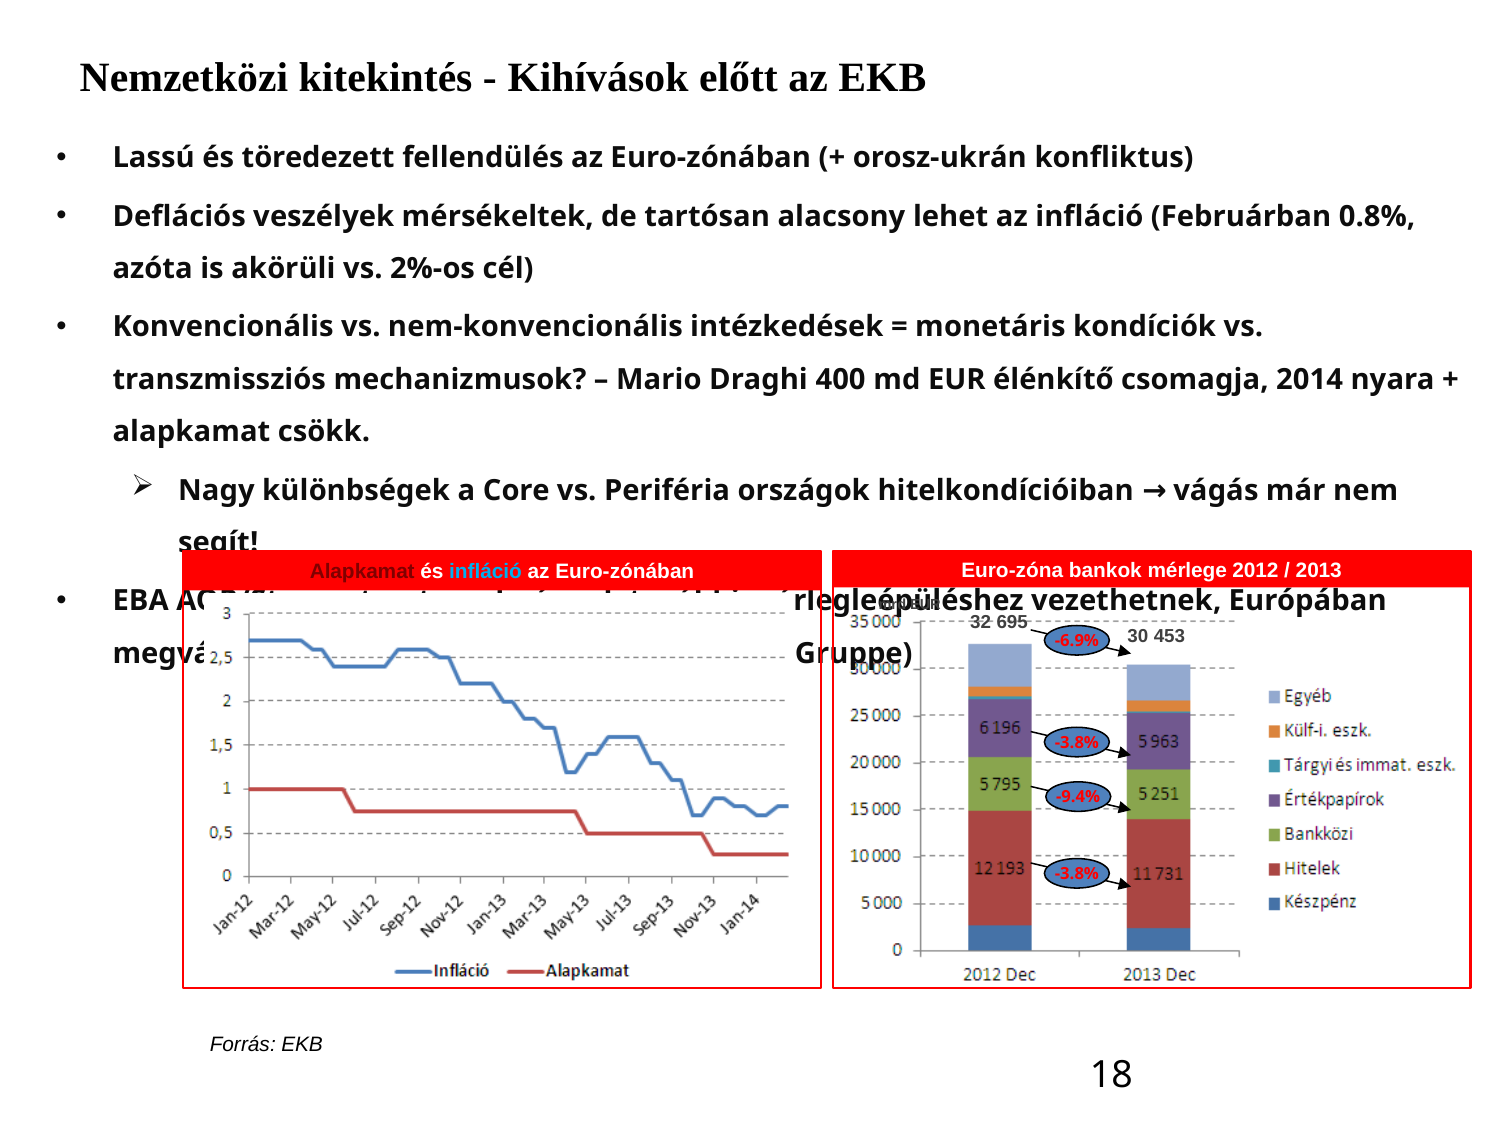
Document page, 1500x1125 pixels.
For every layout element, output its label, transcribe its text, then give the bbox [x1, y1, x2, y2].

text_box Forrás: EKB [194, 1022, 1471, 1063]
text_box [183, 550, 821, 988]
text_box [1030, 862, 1132, 887]
picture [203, 593, 795, 984]
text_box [1030, 731, 1132, 756]
text_box Nemzetközi kitekintés - Kihívások előtt az EKB [64, 42, 1176, 108]
text_box 32 695 [960, 603, 1038, 610]
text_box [1030, 629, 1132, 654]
text_box [832, 550, 1471, 988]
text_box mrd EUR [878, 589, 956, 610]
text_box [1030, 786, 1132, 811]
list Lassú és töredezett fellendülés az Euro-zónában (+ orosz-ukrán konfliktus) Deflációs veszélyek mérsékeltek, de tartósan alacsony lehet az infláció (Februárban 0.8%, azóta is akörüli vs. 2%-os cél) Konvencionális vs. nem-konvencionális intézkedések = monetáris kondíciók vs. transzmissziós mechanizmusok? – Mario Draghi 400 md EUR élénkítő csomagja, 2014 nyara + alapkamat csökk. Nagy különbségek a Core vs. Periféria országok hitelkondícióiban → vágás már nem segít! EBA AQR/Stressz teszt eredmények további mérlegleépüléshez vezethetnek, Európában megváltozik a bankhitel szerepe (Siemens, VW Gruppe) [41, 113, 1487, 516]
slide_number 18 [1074, 1063, 1425, 1103]
picture [843, 612, 1459, 988]
